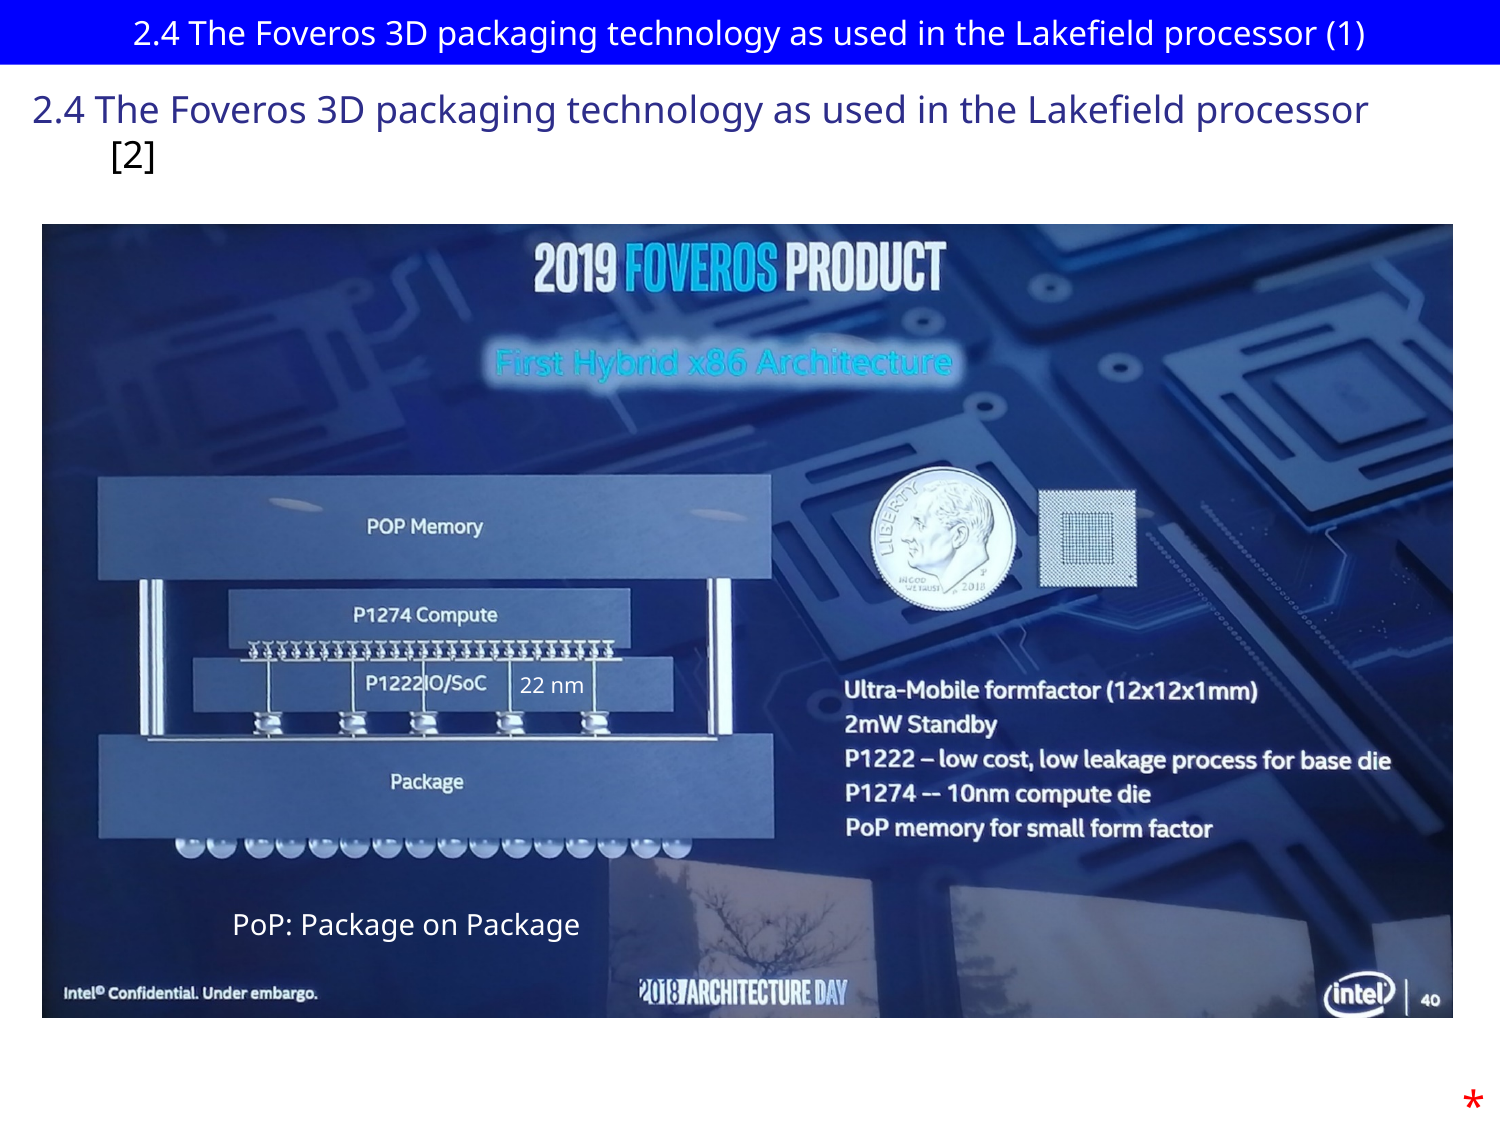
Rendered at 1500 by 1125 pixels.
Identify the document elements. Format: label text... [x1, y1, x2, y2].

text_box * [1448, 1071, 1500, 1125]
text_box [42, 224, 1453, 1018]
text_box 2.4 The Foveros 3D packaging technology as used in the Lakefield processor [2] [17, 78, 1500, 184]
title 2.4 The Foveros 3D packaging technology as used in the Lakefield processor (1) [0, 0, 1500, 65]
